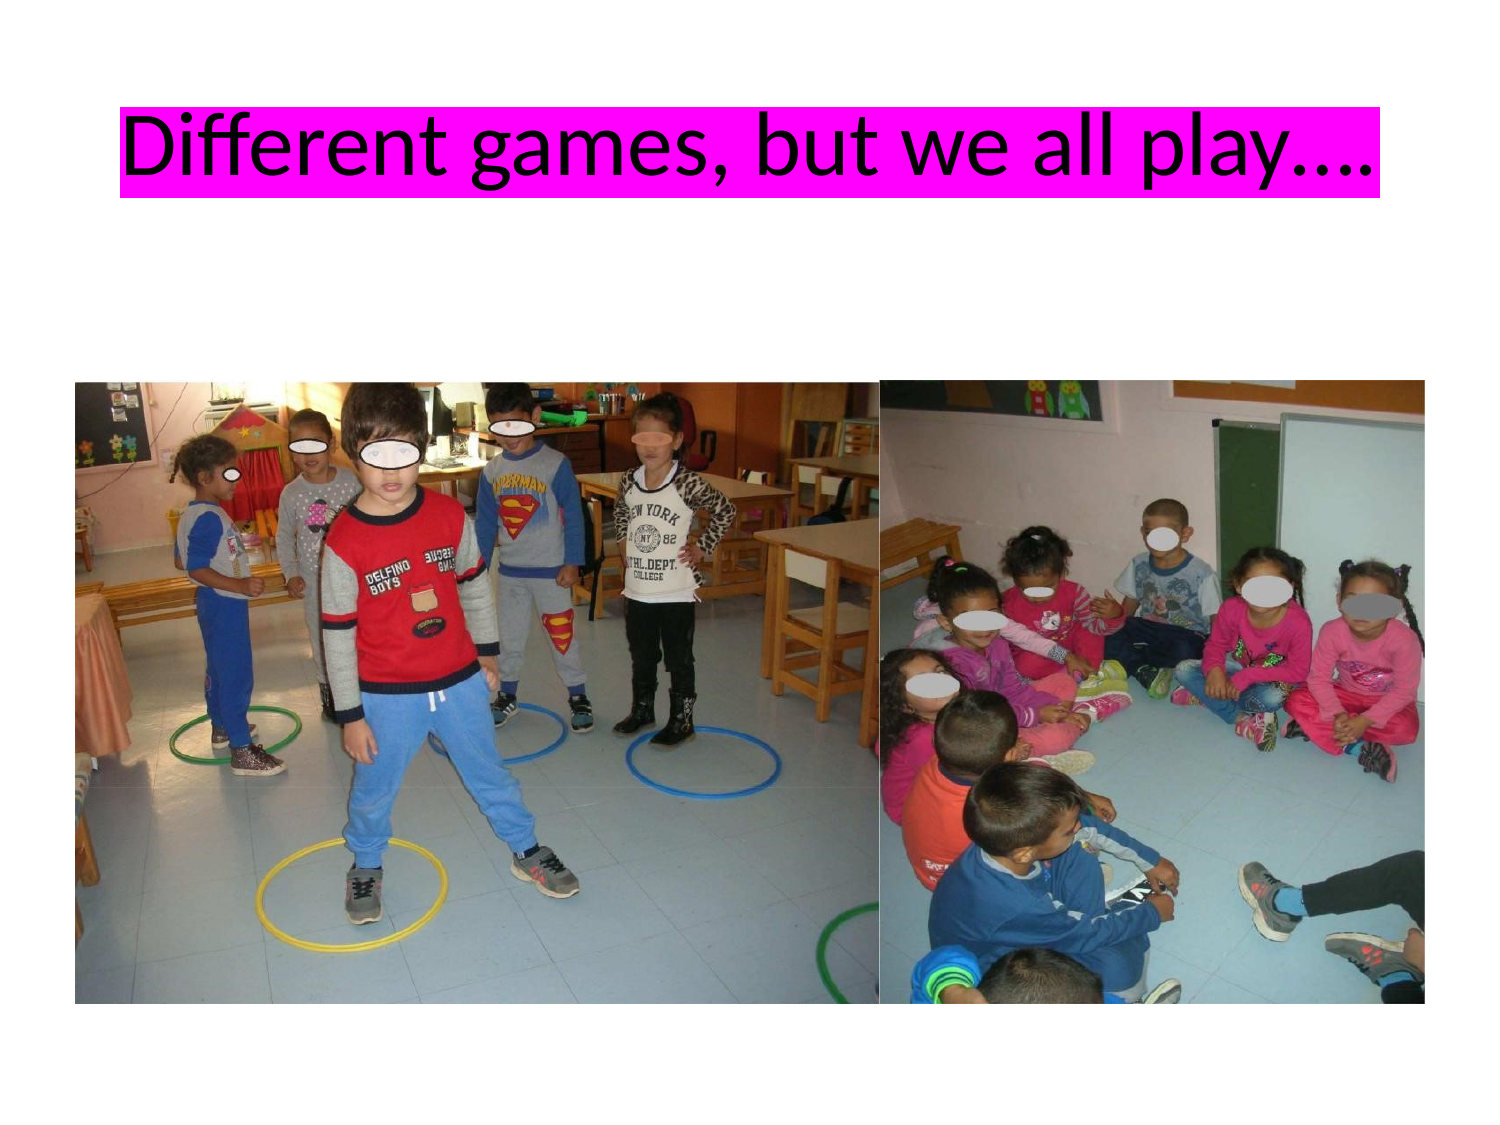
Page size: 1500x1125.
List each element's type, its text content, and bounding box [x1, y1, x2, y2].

picture [74, 380, 1426, 1004]
title Different games, but we all play…. [75, 45, 1425, 233]
